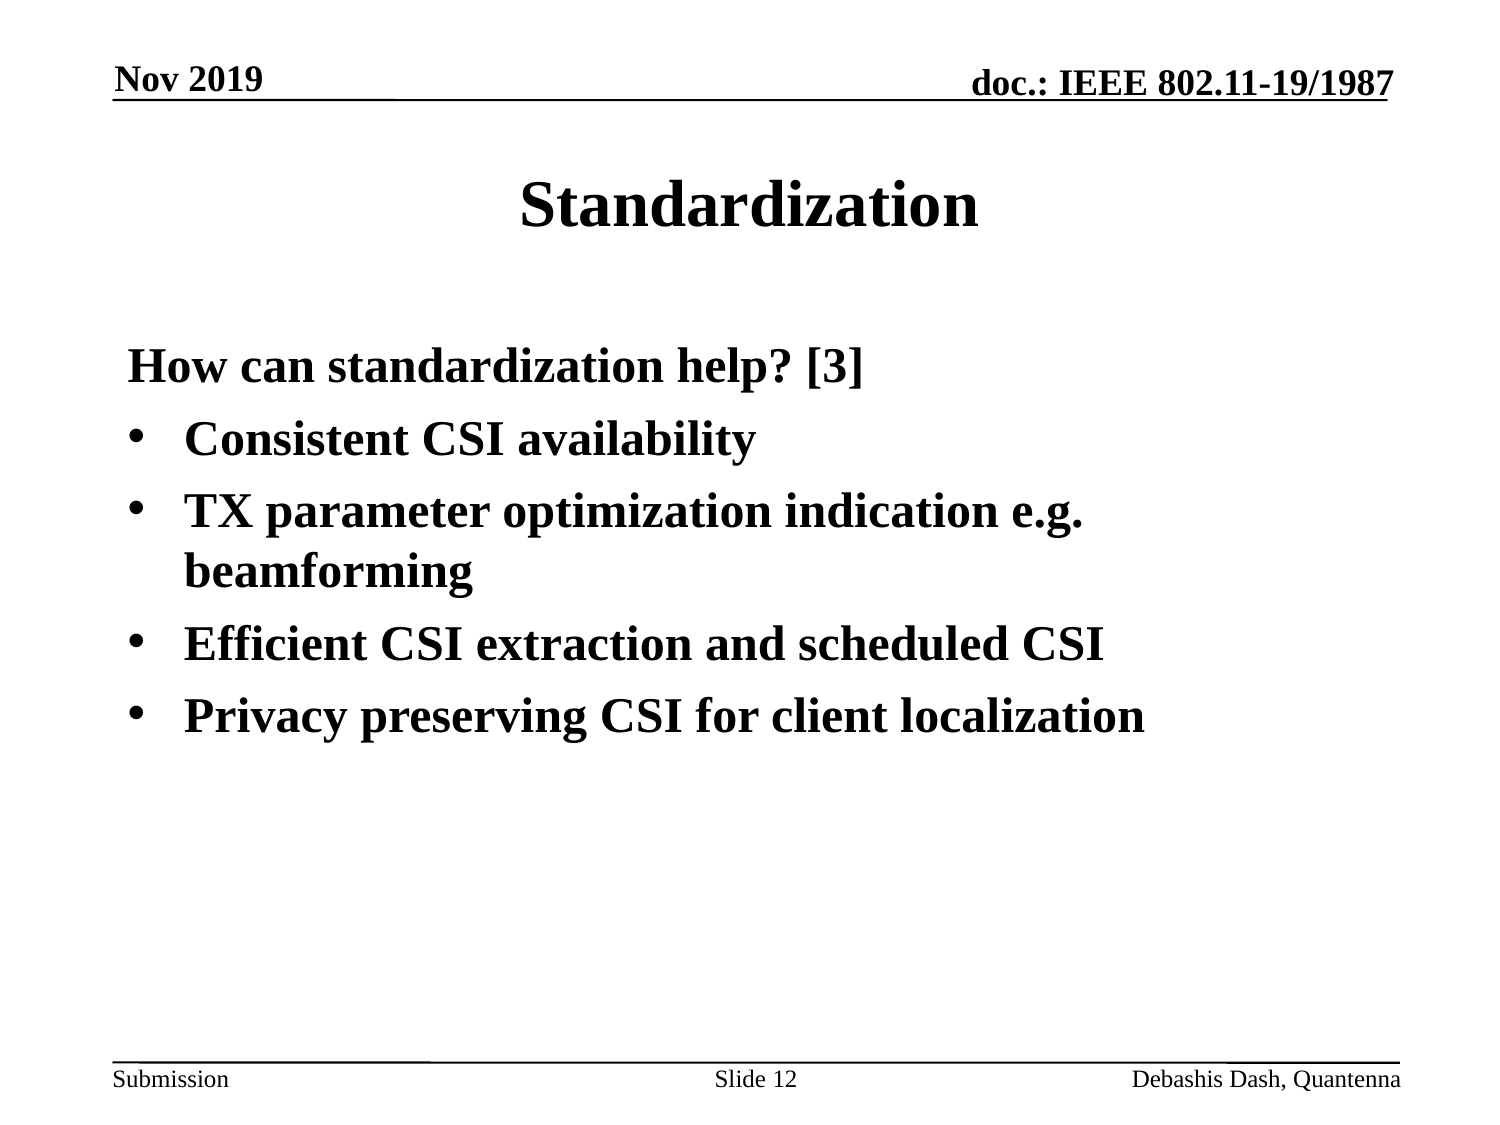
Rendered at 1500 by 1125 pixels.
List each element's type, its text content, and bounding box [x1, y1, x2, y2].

list How can standardization help? [3] Consistent CSI availability TX parameter optimization indication e.g. beamforming Efficient CSI extraction and scheduled CSI Privacy preserving CSI for client localization [112, 324, 1388, 1000]
slide_number Slide 12 [712, 1061, 800, 1123]
title Standardization [112, 112, 1388, 288]
footer Debashis Dash, Quantenna [878, 1061, 1402, 1093]
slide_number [114, 54, 423, 100]
